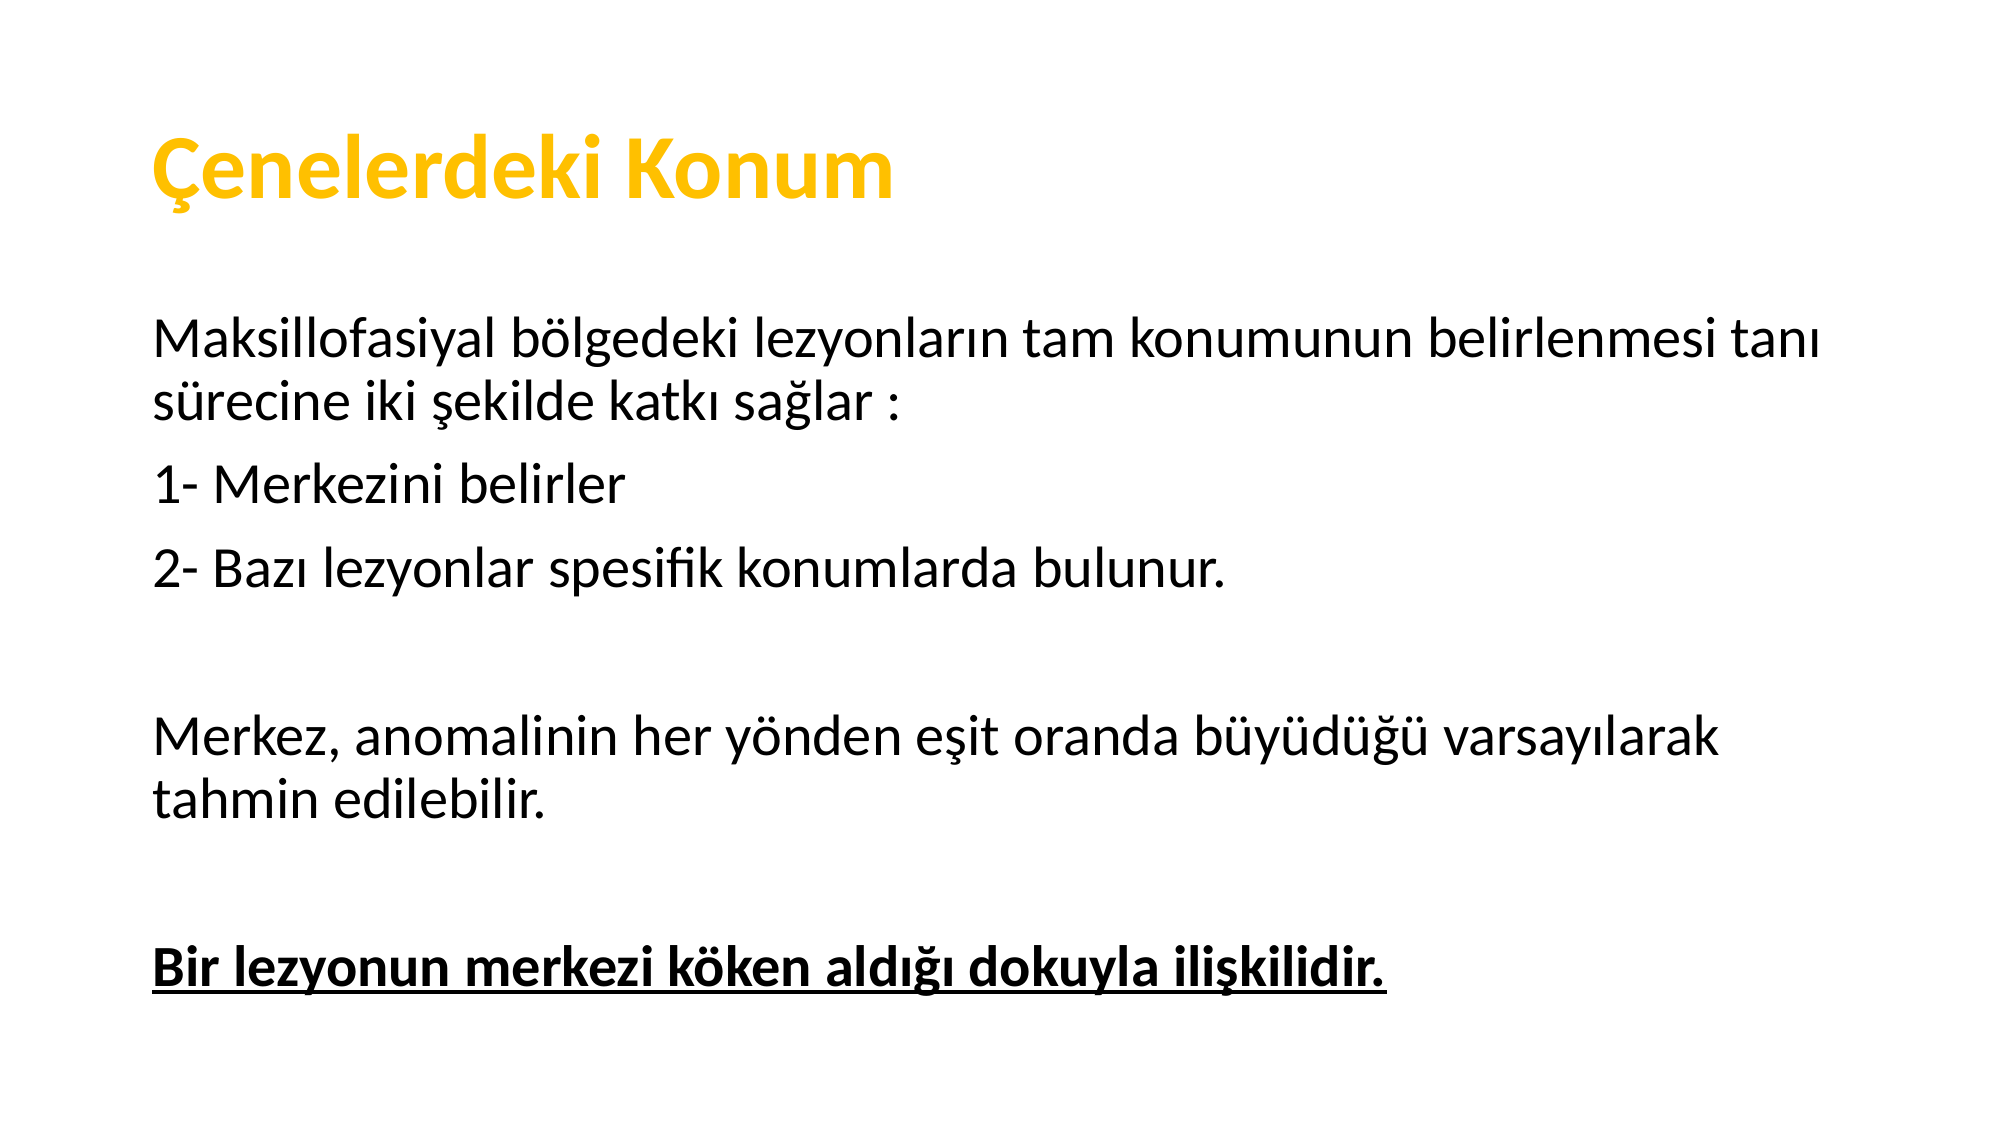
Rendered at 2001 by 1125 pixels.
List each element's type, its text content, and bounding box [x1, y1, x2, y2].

list Maksillofasiyal bölgedeki lezyonların tam konumunun belirlenmesi tanı sürecine iki şekilde katkı sağlar : 1- Merkezini belirler 2- Bazı lezyonlar spesifik konumlarda bulunur. Merkez, anomalinin her yönden eşit oranda büyüdüğü varsayılarak tahmin edilebilir. Bir lezyonun merkezi köken aldığı dokuyla ilişkilidir. [137, 299, 1863, 1014]
title Çenelerdeki Konum [137, 59, 1863, 278]
